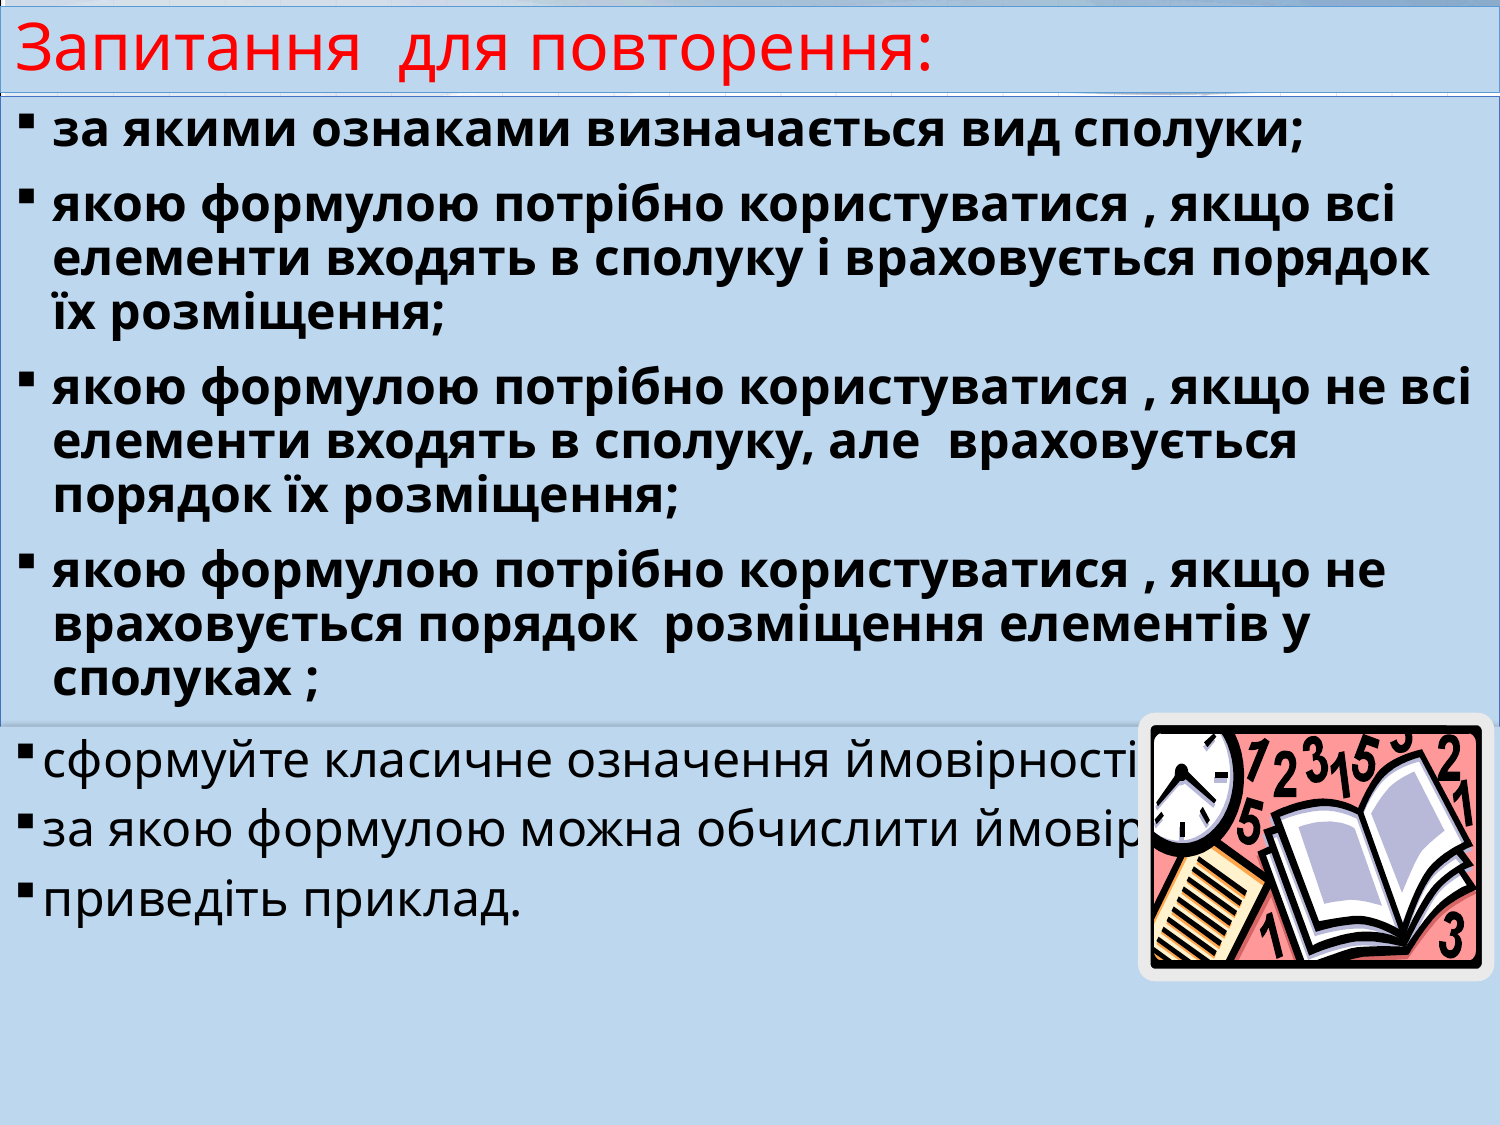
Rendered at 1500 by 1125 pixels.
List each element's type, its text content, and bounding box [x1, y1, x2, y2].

text_box сформуйте класичне означення ймовірності; за якою формулою можна обчислити ймовірність події; приведіть приклад. [0, 726, 1500, 1125]
title Запитання для повторення: [0, 6, 1500, 93]
list за якими ознаками визначається вид сполуки; якою формулою потрібно користуватися , якщо всі елементи входять в сполуку і враховується порядок їх розміщення; якою формулою потрібно користуватися , якщо не всі елементи входять в сполуку, але враховується порядок їх розміщення; якою формулою потрібно користуватися , якщо не враховується порядок розміщення елементів у сполуках ; сформуйте правило суми; сформуйте правило добутку; [0, 96, 1500, 722]
picture [0, 0, 1500, 6]
picture [1144, 718, 1488, 975]
